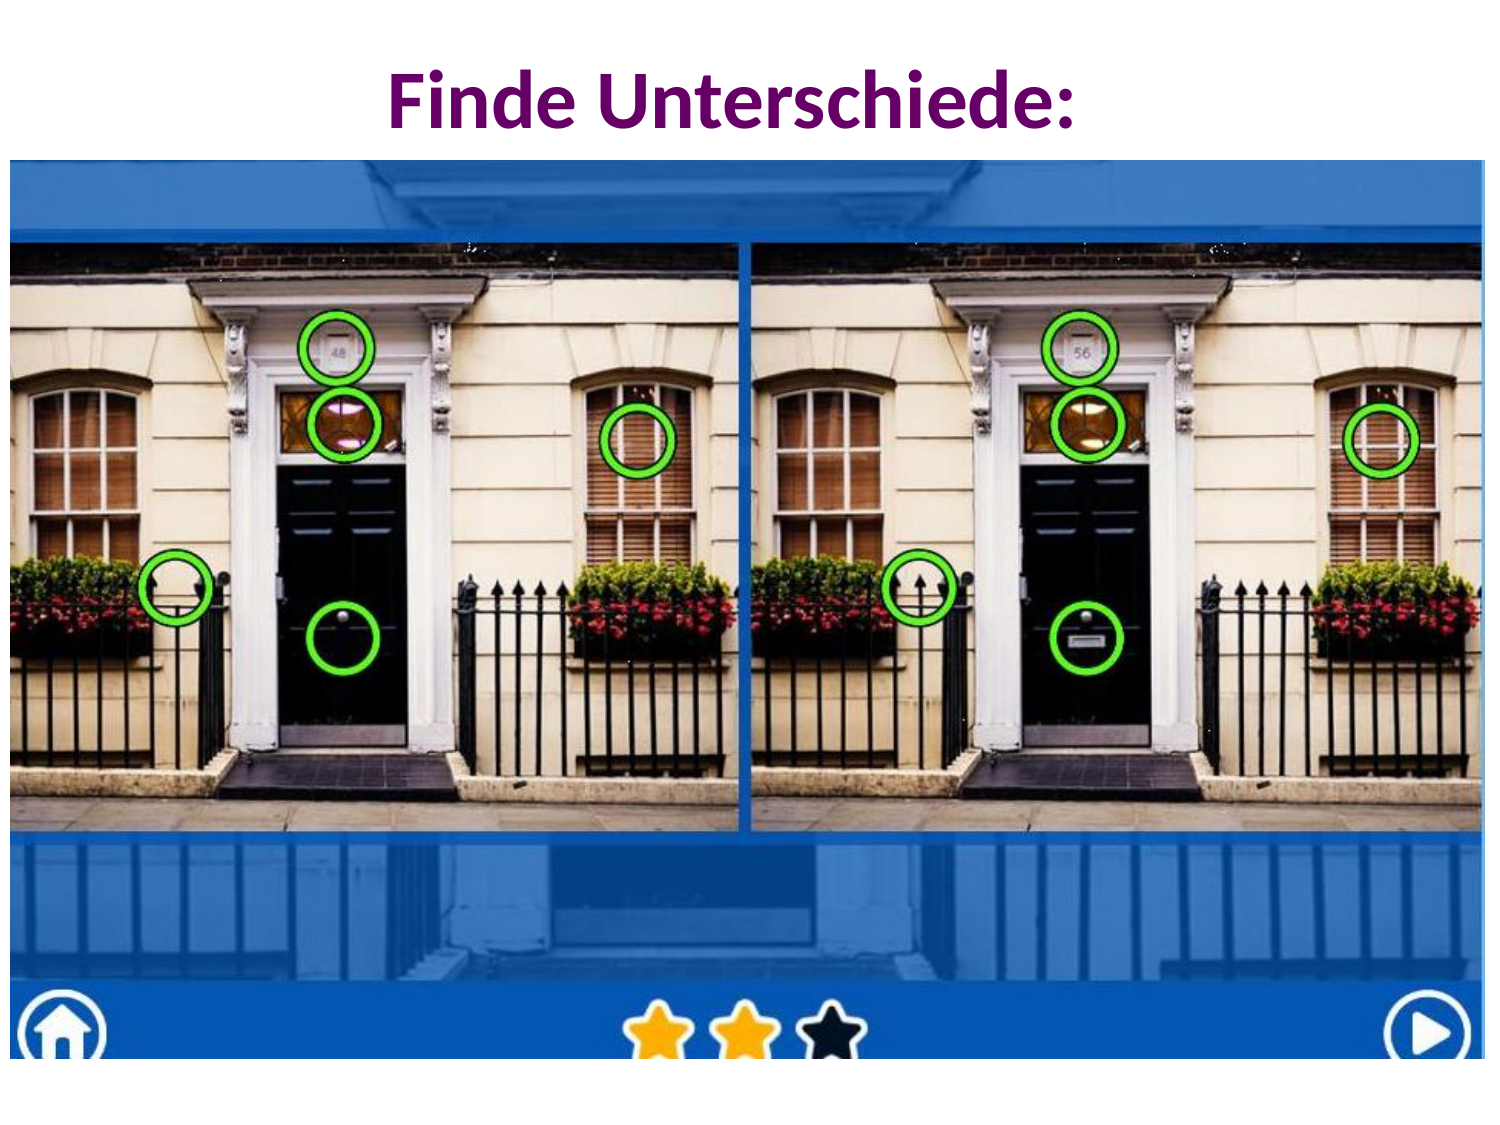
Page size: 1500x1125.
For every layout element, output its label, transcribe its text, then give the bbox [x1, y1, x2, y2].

title Finde Unterschiede: [312, 30, 1154, 159]
picture [9, 160, 1485, 1059]
